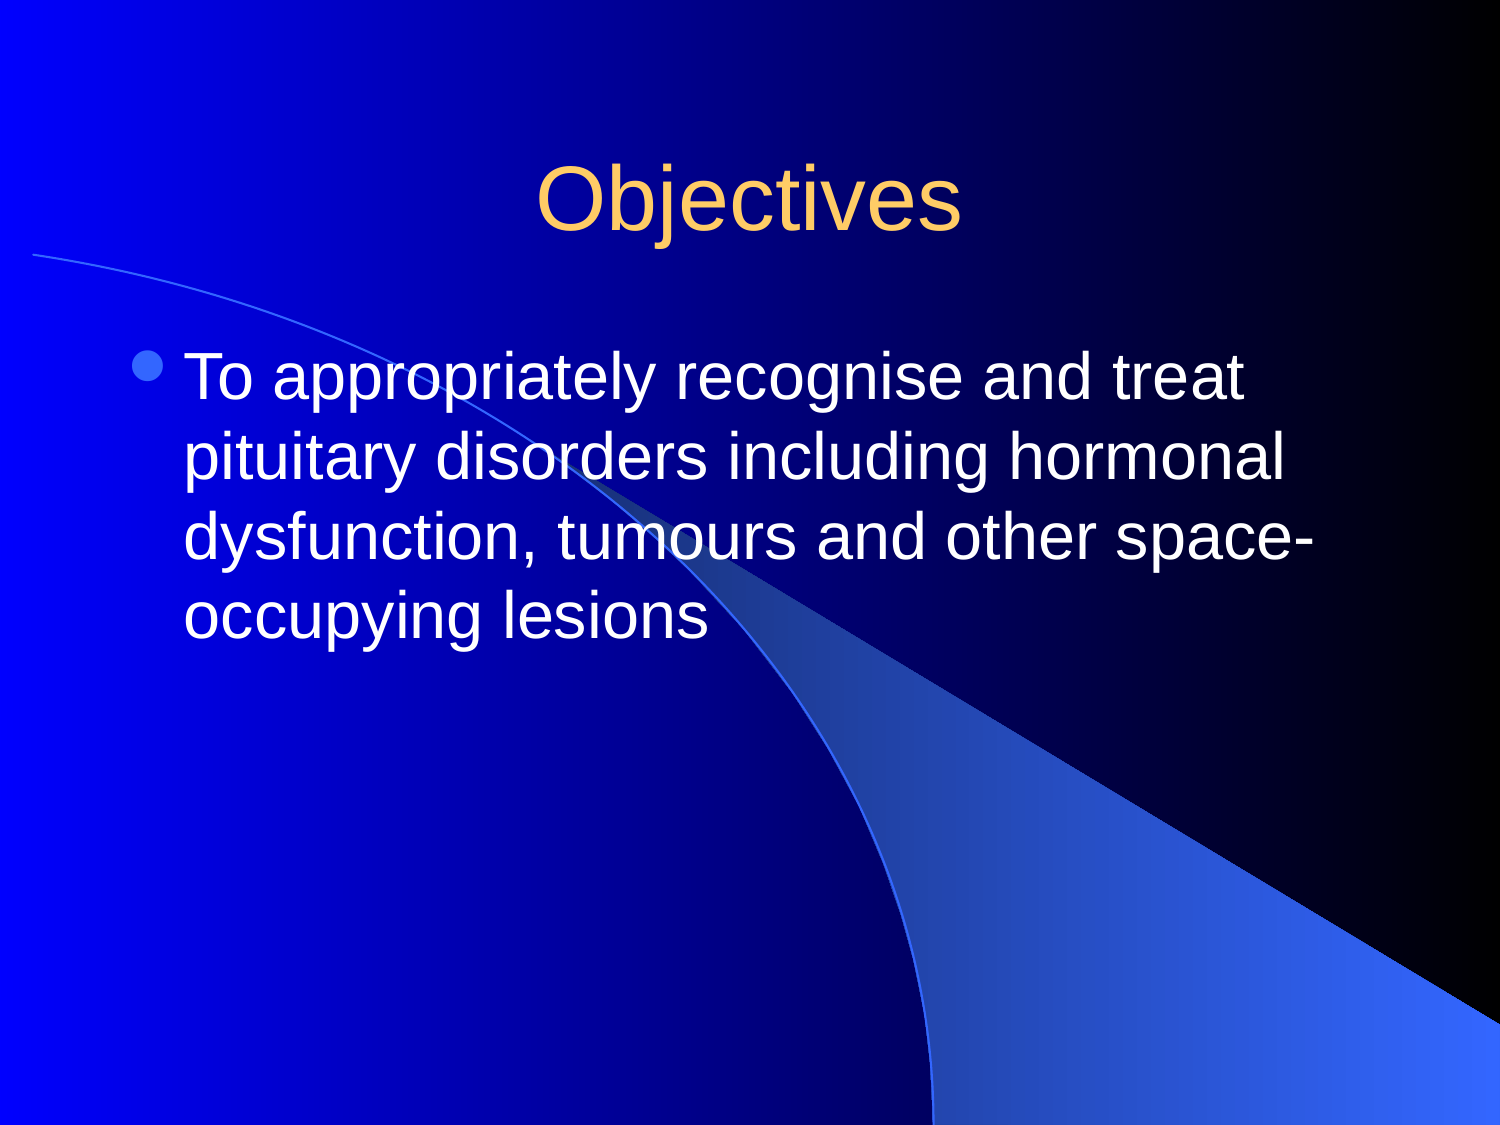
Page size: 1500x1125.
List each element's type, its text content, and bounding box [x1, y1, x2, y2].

list To appropriately recognise and treat pituitary disorders including hormonal dysfunction, tumours and other space-occupying lesions [112, 324, 1388, 1000]
title Objectives [112, 99, 1388, 288]
